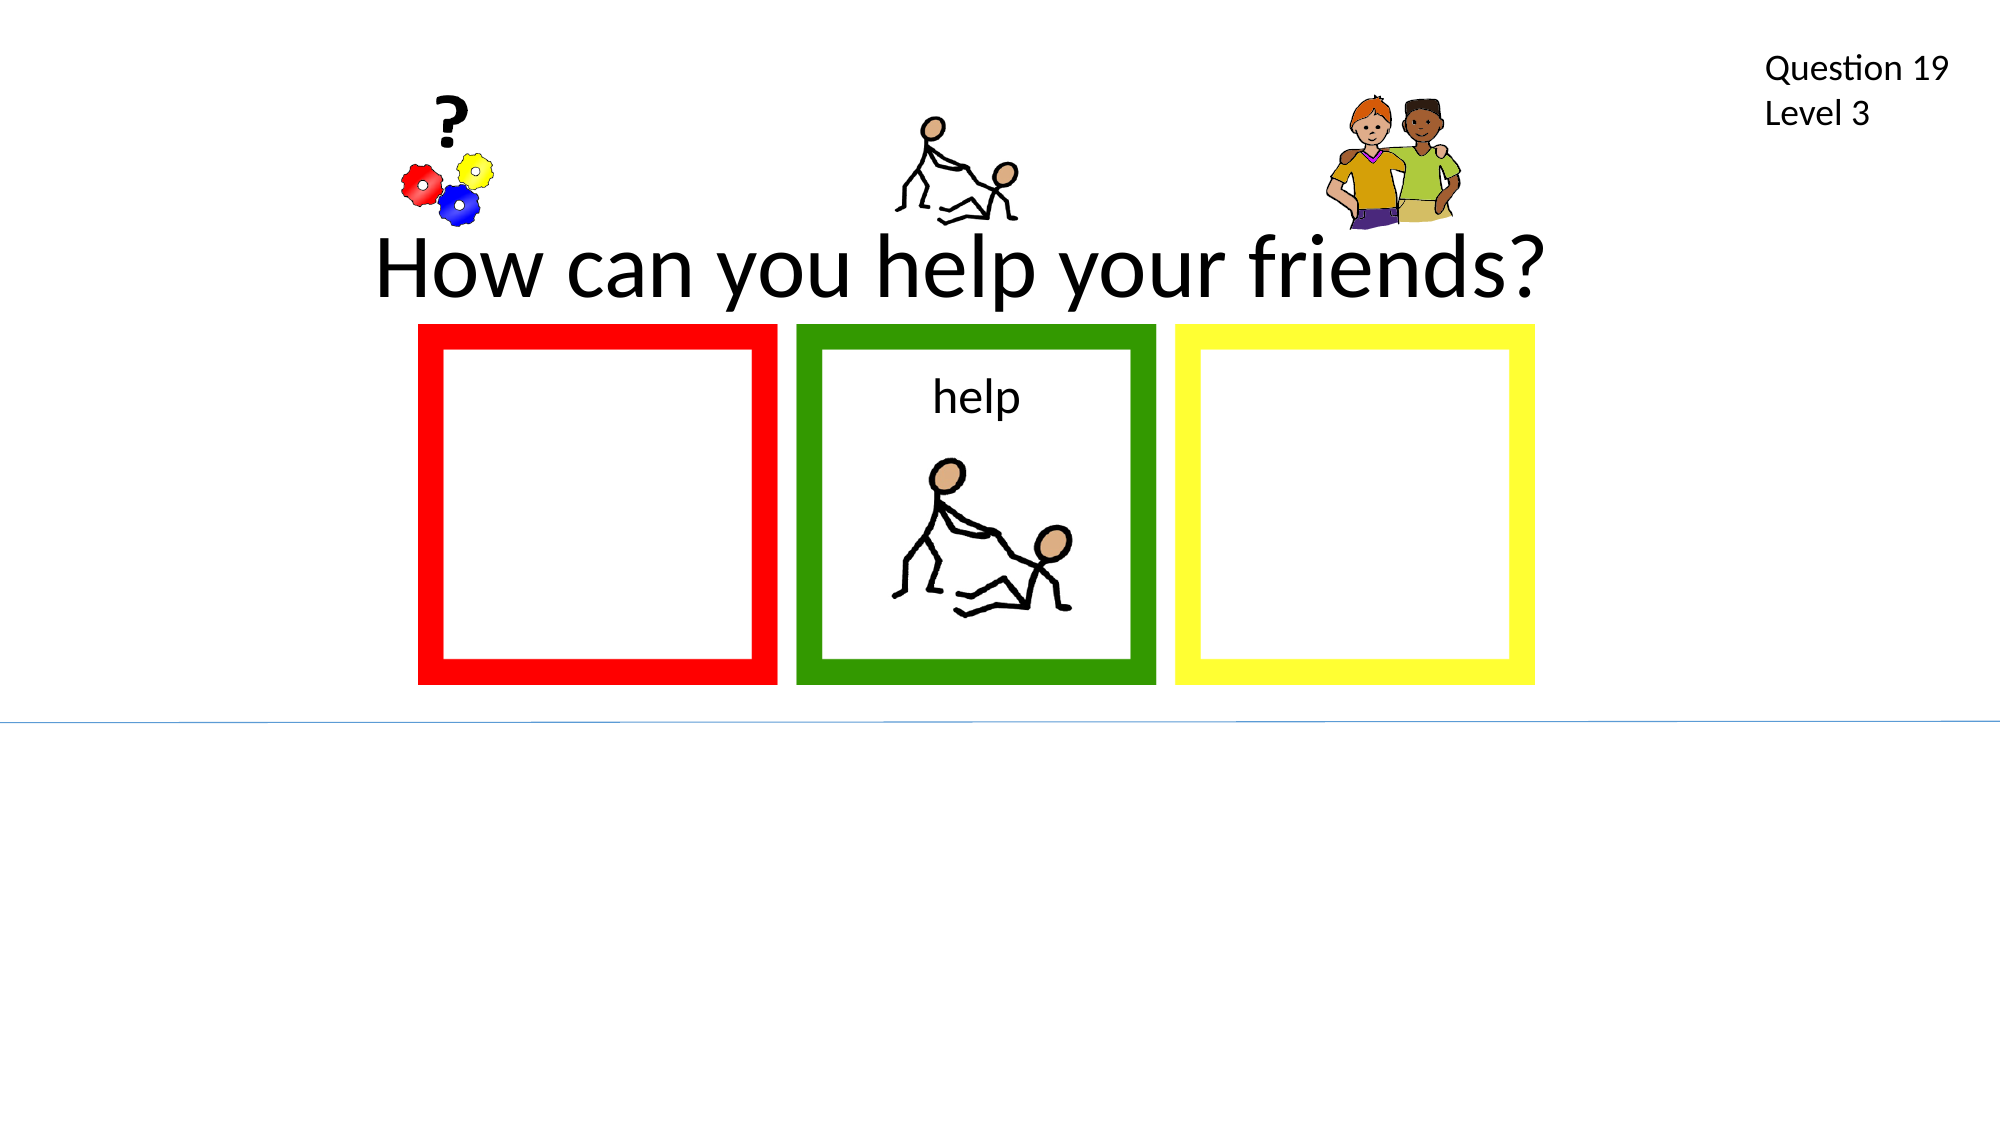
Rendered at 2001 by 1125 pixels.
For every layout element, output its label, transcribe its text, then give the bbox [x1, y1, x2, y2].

picture [875, 104, 1031, 230]
picture [418, 324, 1535, 685]
text_box Question 19 Level 3 [1750, 35, 1965, 141]
text_box How can you help your friends? [360, 198, 1585, 324]
picture [1306, 87, 1474, 231]
picture [367, 87, 517, 234]
